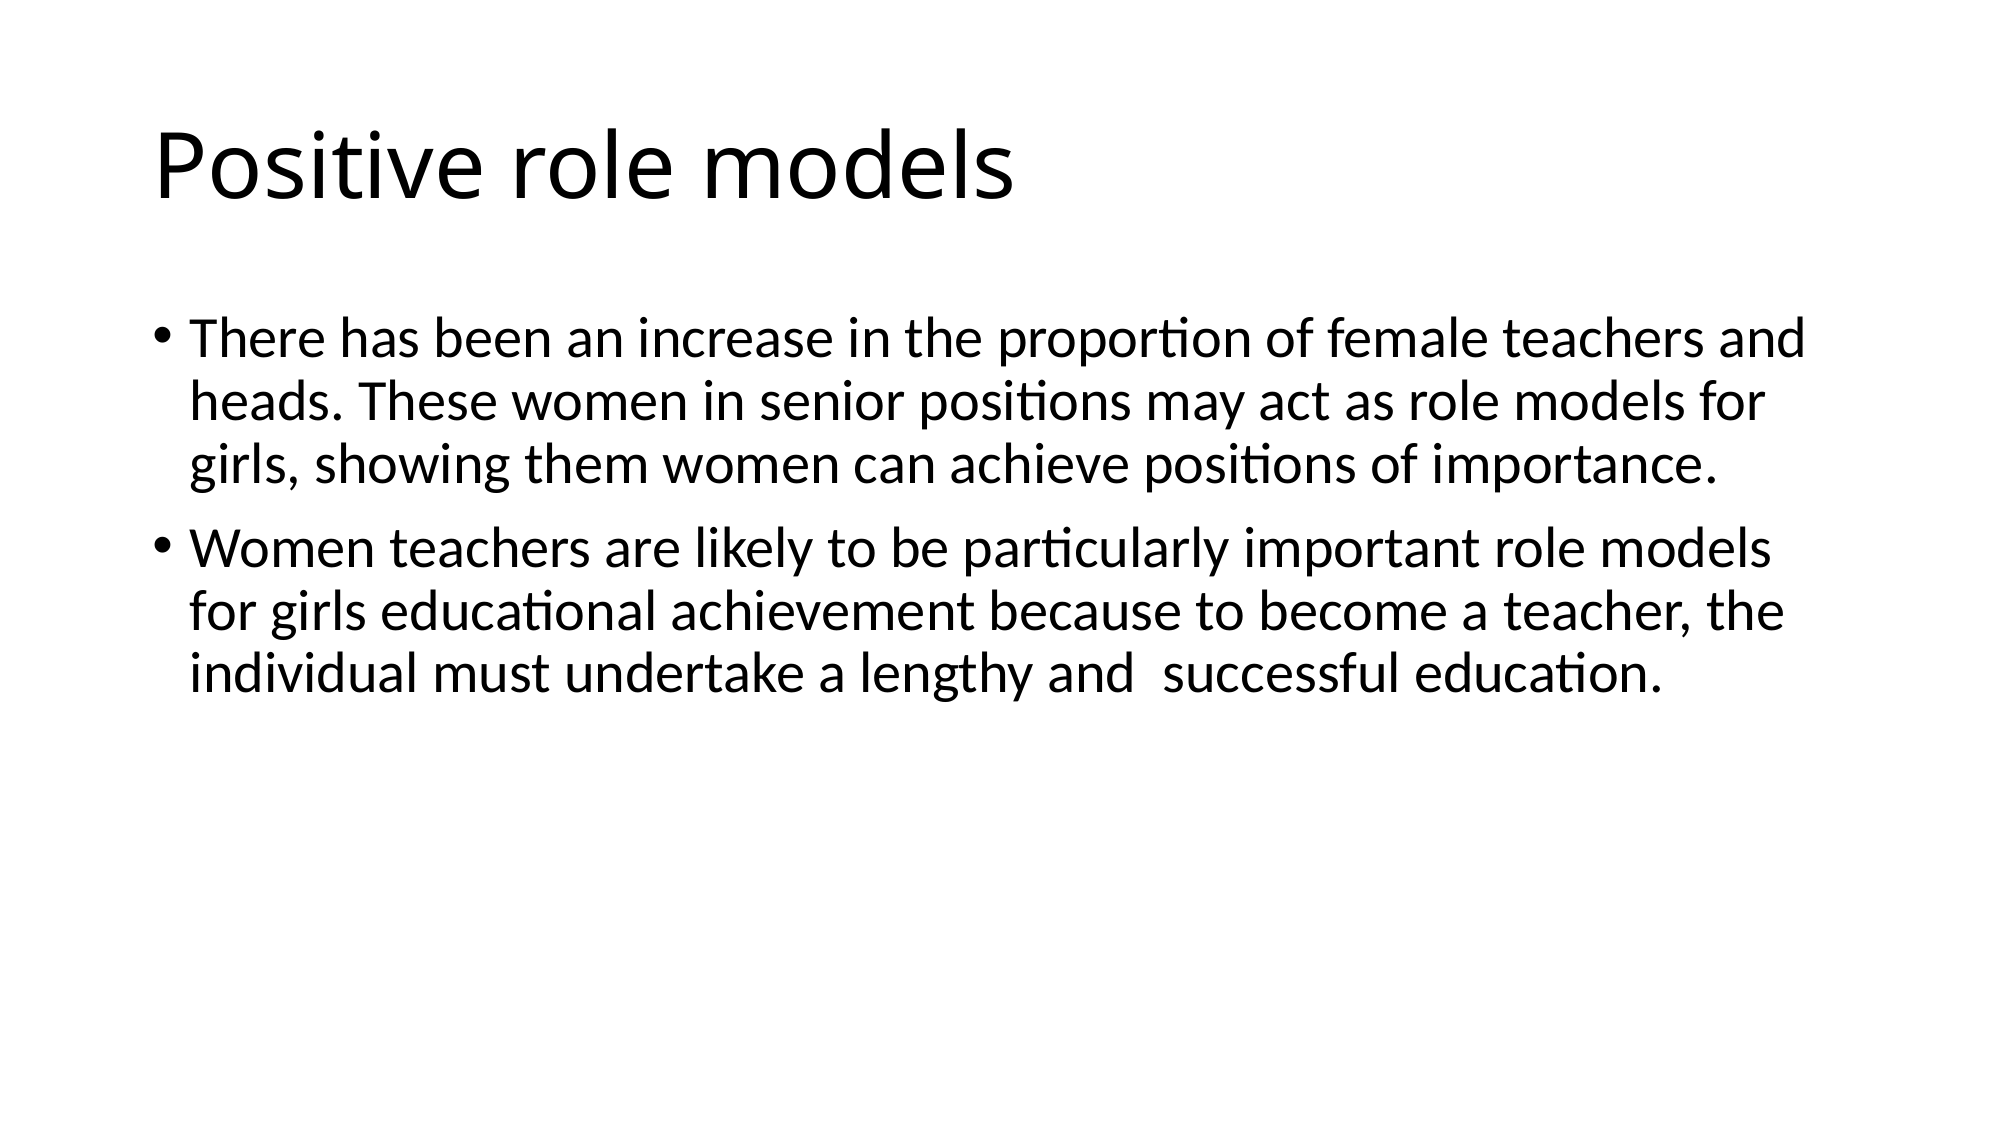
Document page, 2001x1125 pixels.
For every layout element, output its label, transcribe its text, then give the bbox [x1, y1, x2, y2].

list There has been an increase in the proportion of female teachers and heads. These women in senior positions may act as role models for girls, showing them women can achieve positions of importance. Women teachers are likely to be particularly important role models for girls educational achievement because to become a teacher, the individual must undertake a lengthy and successful education. [137, 299, 1863, 1014]
title Positive role models [137, 59, 1863, 278]
